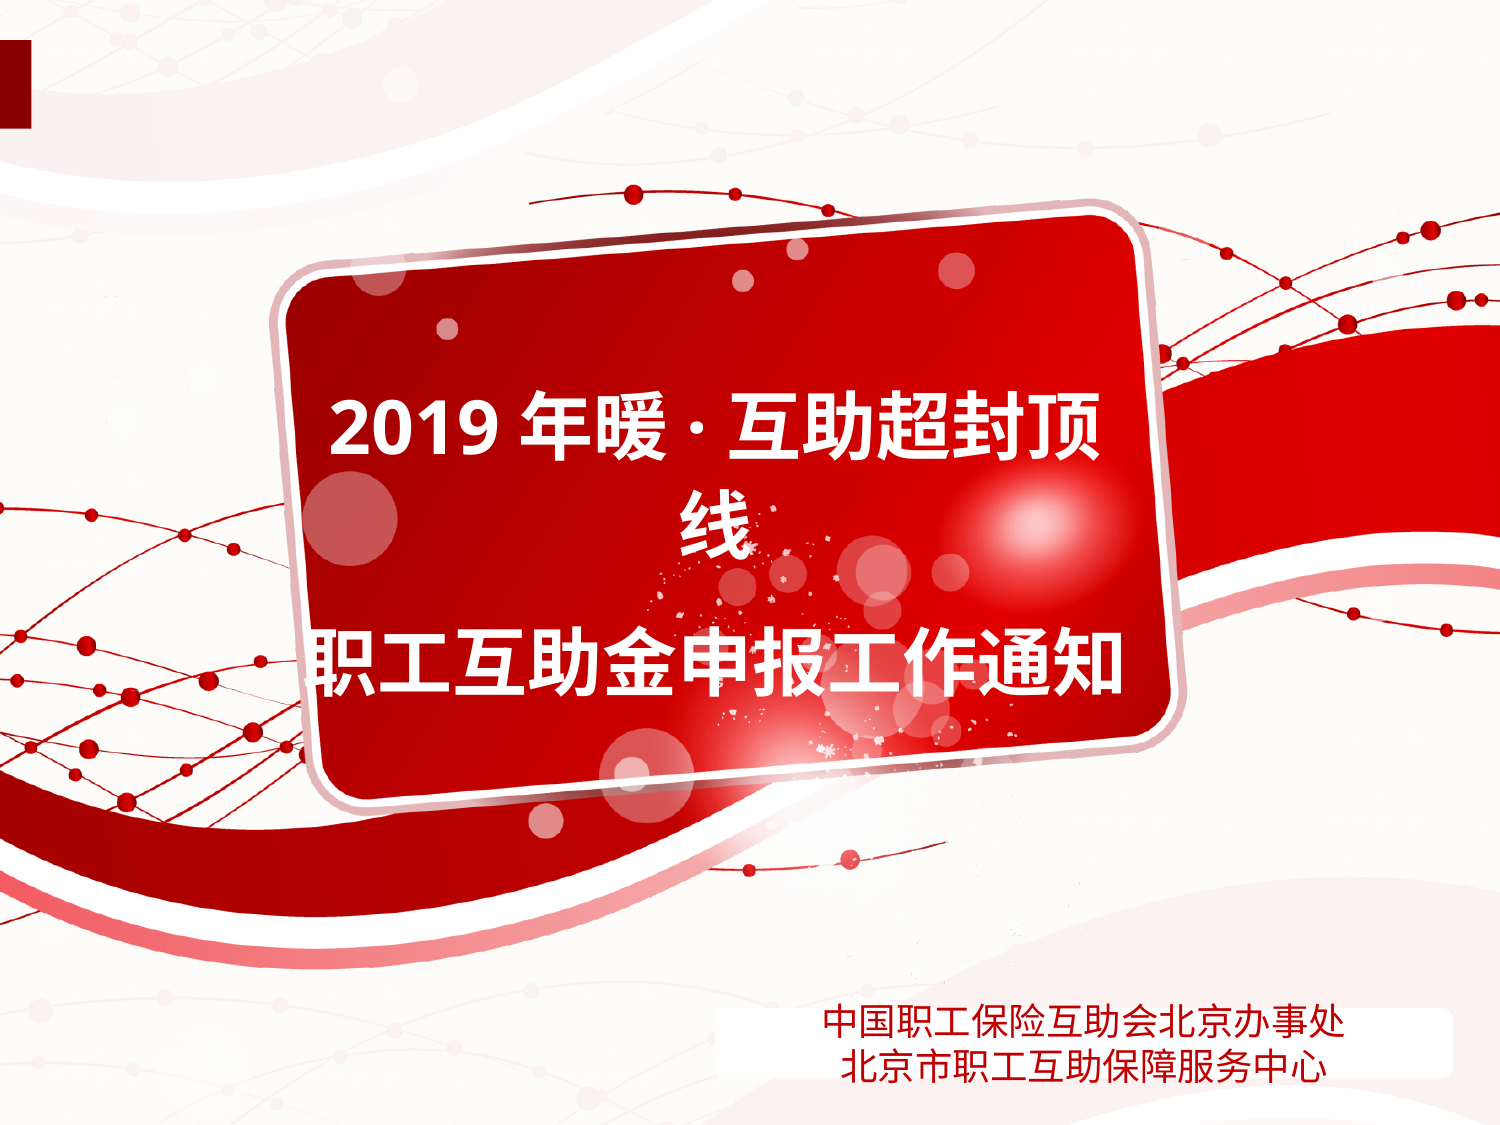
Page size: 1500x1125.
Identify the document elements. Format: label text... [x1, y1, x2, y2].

picture [0, 79, 1500, 1021]
subtitle 2019年暖·互助超封顶线 职工互助金申报工作通知 [281, 363, 1149, 620]
text_box 中国职工保险互助会北京办事处 北京市职工互助保障服务中心 [713, 1006, 1455, 1080]
